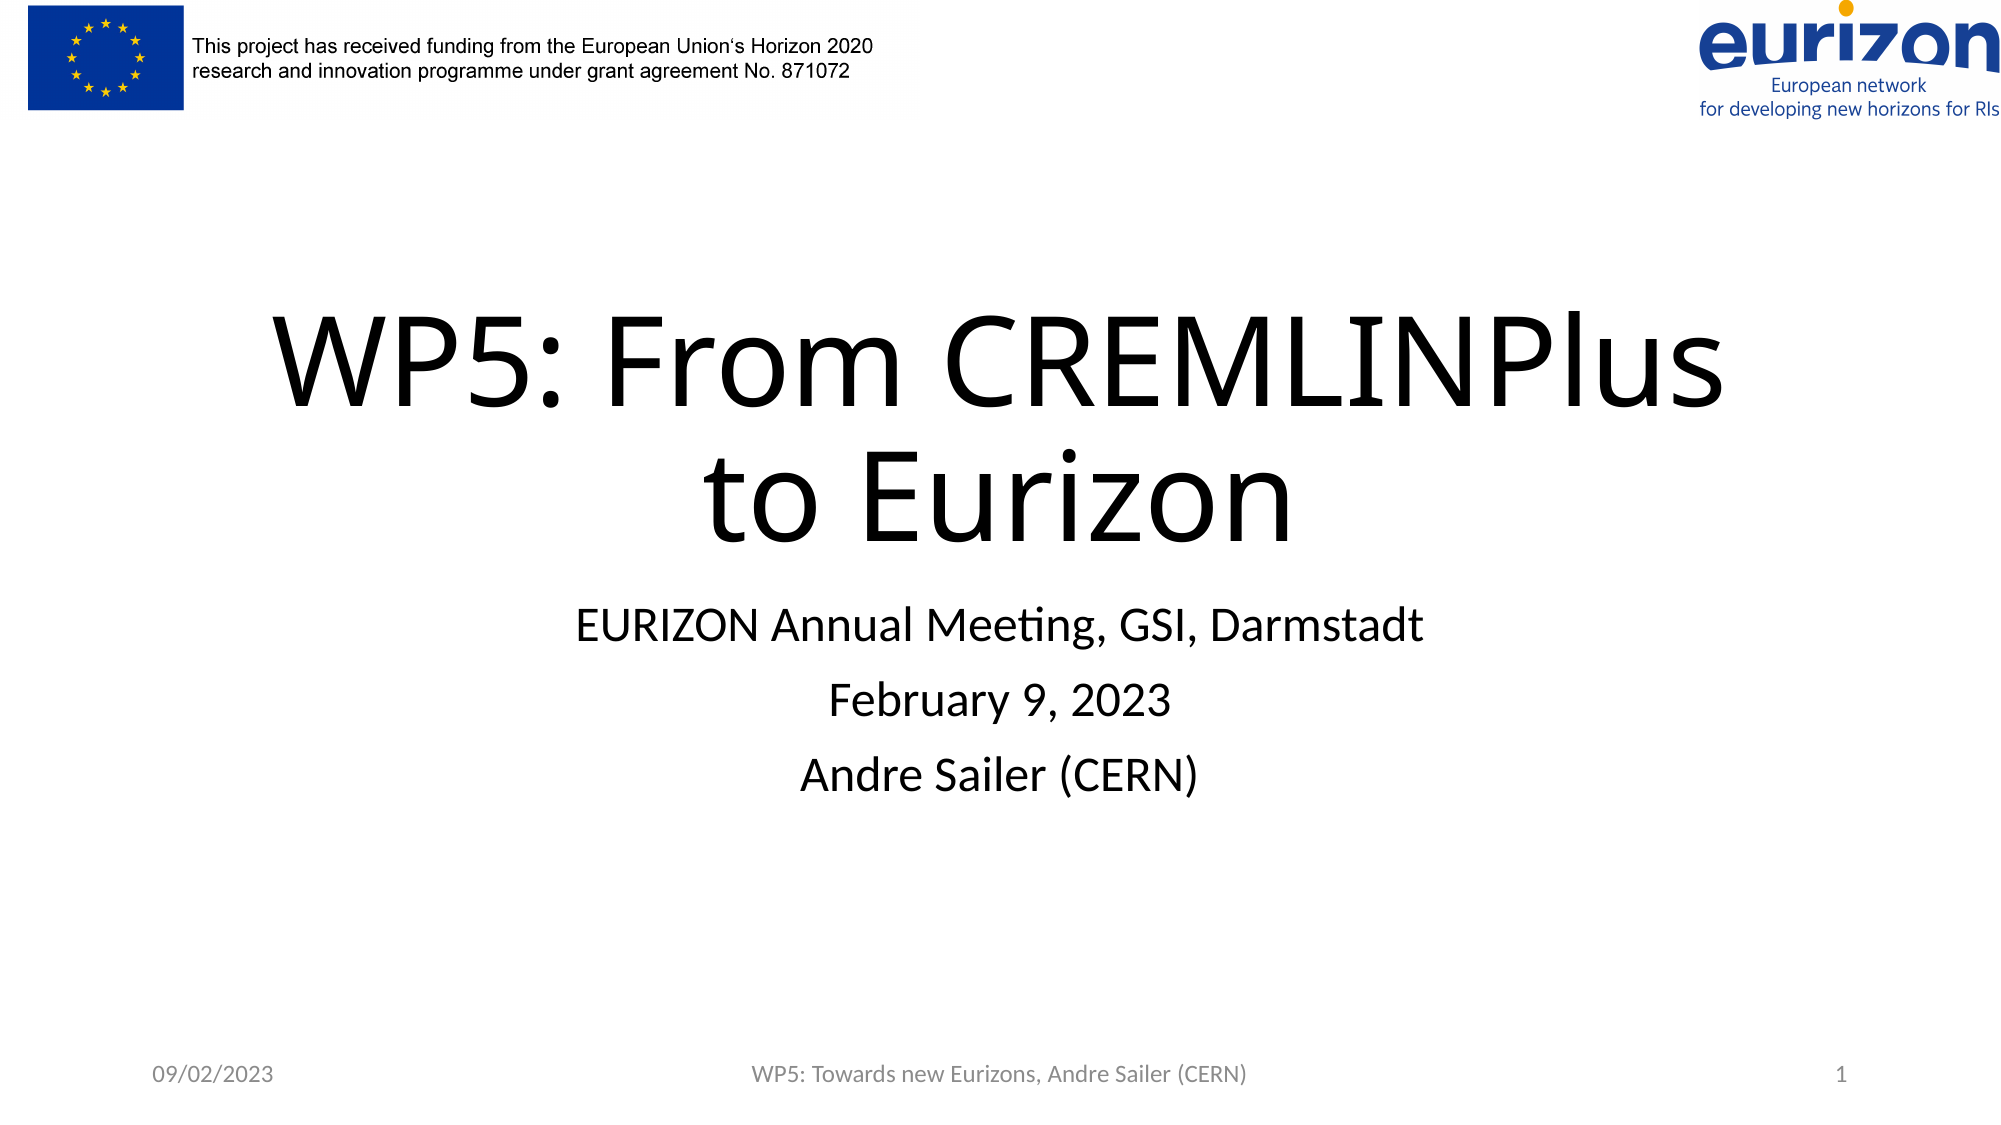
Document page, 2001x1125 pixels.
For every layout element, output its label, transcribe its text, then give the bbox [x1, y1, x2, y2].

picture [1699, 0, 2000, 120]
footer WP5: Towards new Eurizons, Andre Sailer (CERN) [662, 1042, 1338, 1103]
title WP5: From CREMLINPlus to Eurizon [249, 184, 1750, 576]
slide_number 1 [1412, 1042, 1863, 1103]
subtitle EURIZON Annual Meeting, GSI, Darmstadt February 9, 2023 Andre Sailer (CERN) [249, 590, 1750, 863]
picture [0, 0, 920, 120]
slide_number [137, 1042, 588, 1103]
